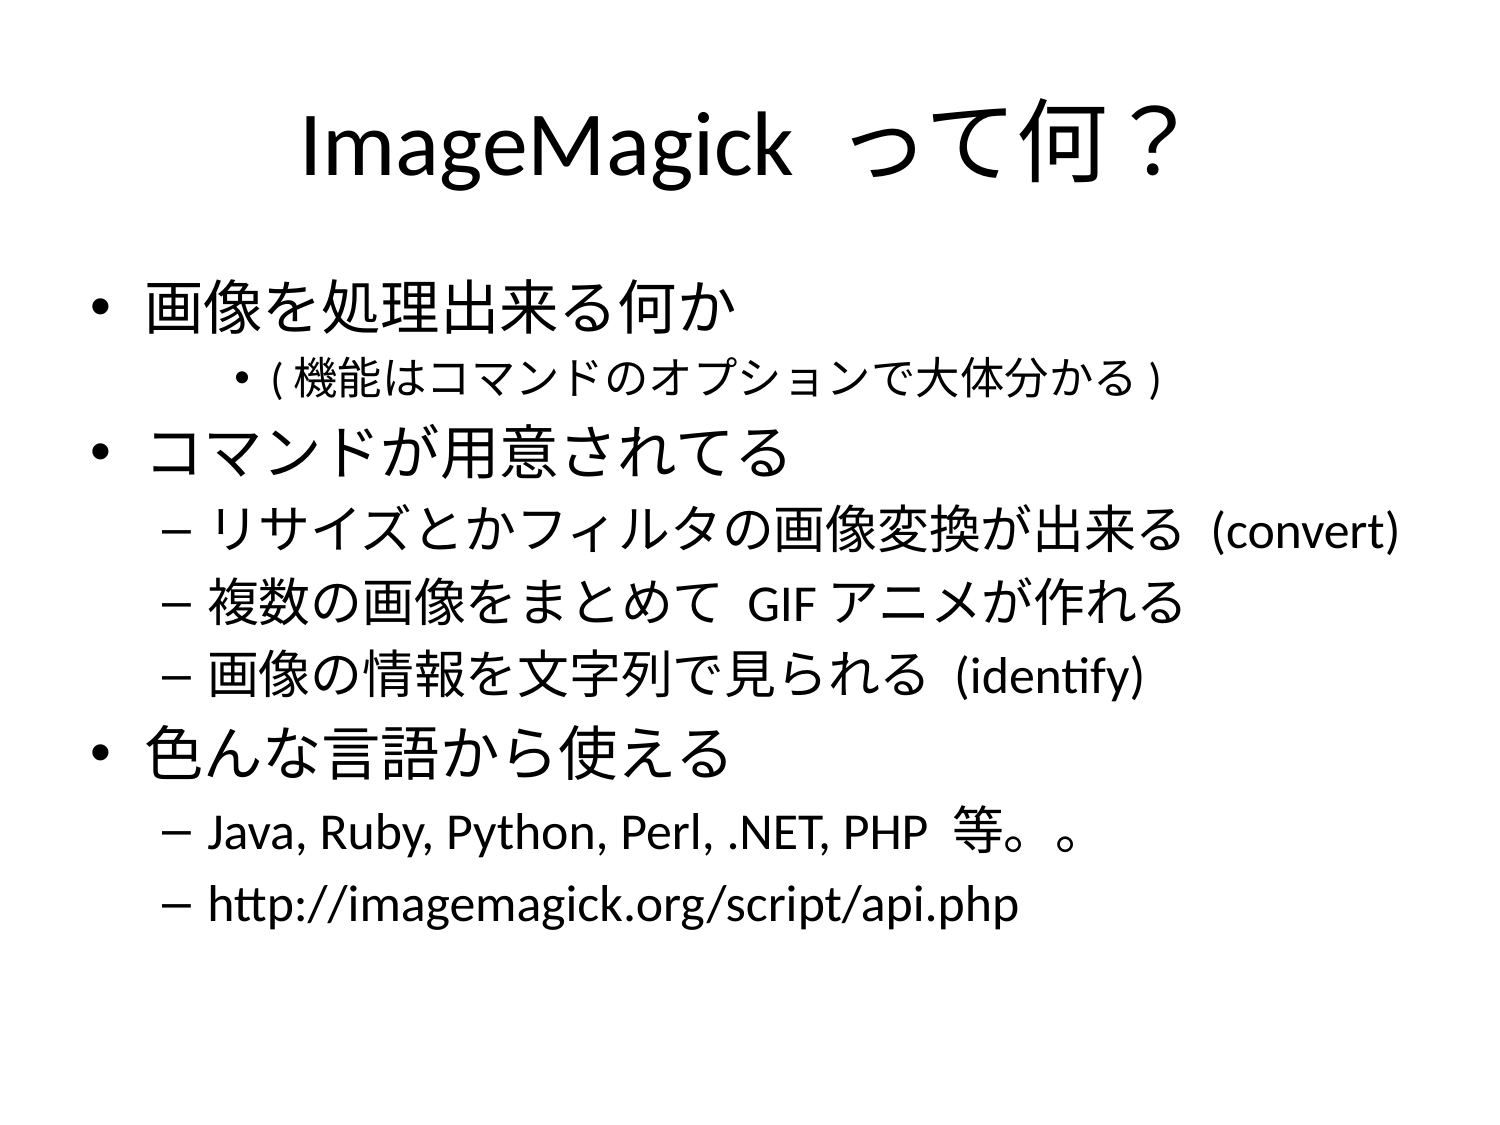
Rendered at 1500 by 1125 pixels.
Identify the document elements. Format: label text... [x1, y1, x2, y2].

list 画像を処理出来る何か (機能はコマンドのオプションで大体分かる) コマンドが用意されてる リサイズとかフィルタの画像変換が出来る (convert) 複数の画像をまとめて GIFアニメが作れる 画像の情報を文字列で見られる (identify) 色んな言語から使える Java, Ruby, Python, Perl, .NET, PHP 等。。 http://imagemagick.org/script/api.php [75, 262, 1425, 1005]
title ImageMagick って何？ [75, 45, 1425, 233]
